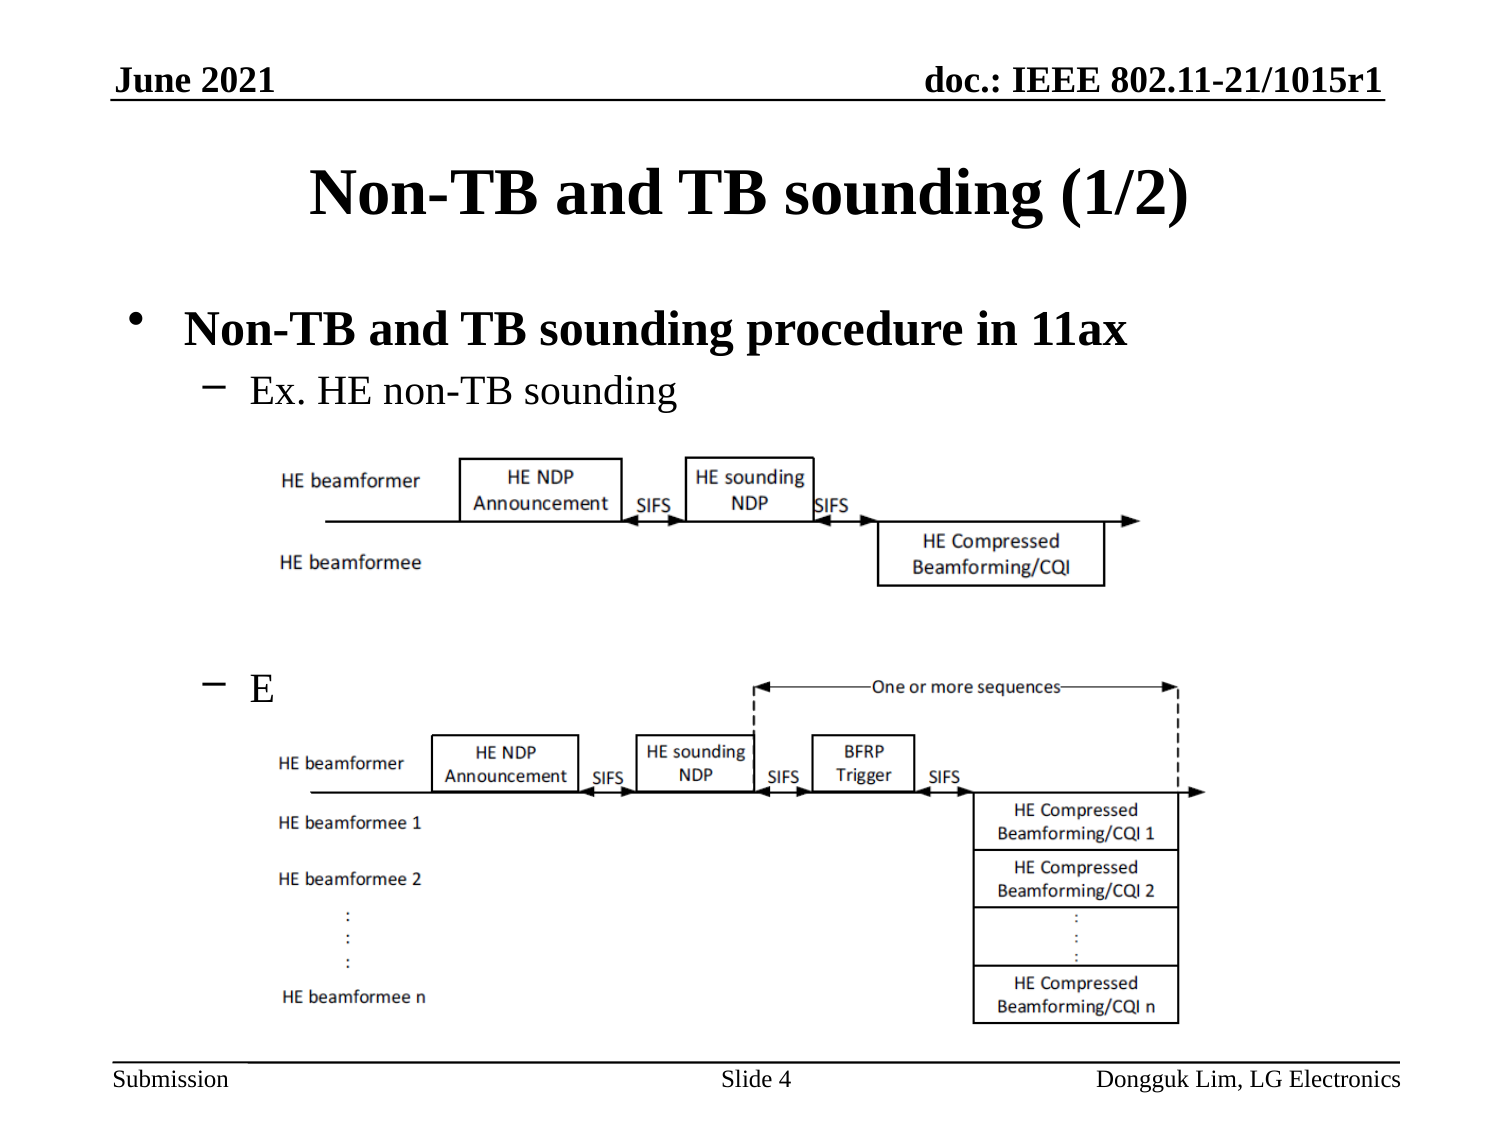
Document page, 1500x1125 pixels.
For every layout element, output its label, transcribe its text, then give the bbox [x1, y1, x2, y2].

list Non-TB and TB sounding procedure in 11ax Ex. HE non-TB sounding Ex. HE TB sounding [112, 287, 1388, 1000]
slide_number Slide 4 [712, 1061, 800, 1093]
title Non-TB and TB sounding (1/2) [112, 112, 1388, 263]
picture [262, 427, 1163, 606]
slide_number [114, 8, 278, 101]
footer Dongguk Lim, LG Electronics [1092, 1061, 1402, 1093]
picture [273, 661, 1208, 1038]
